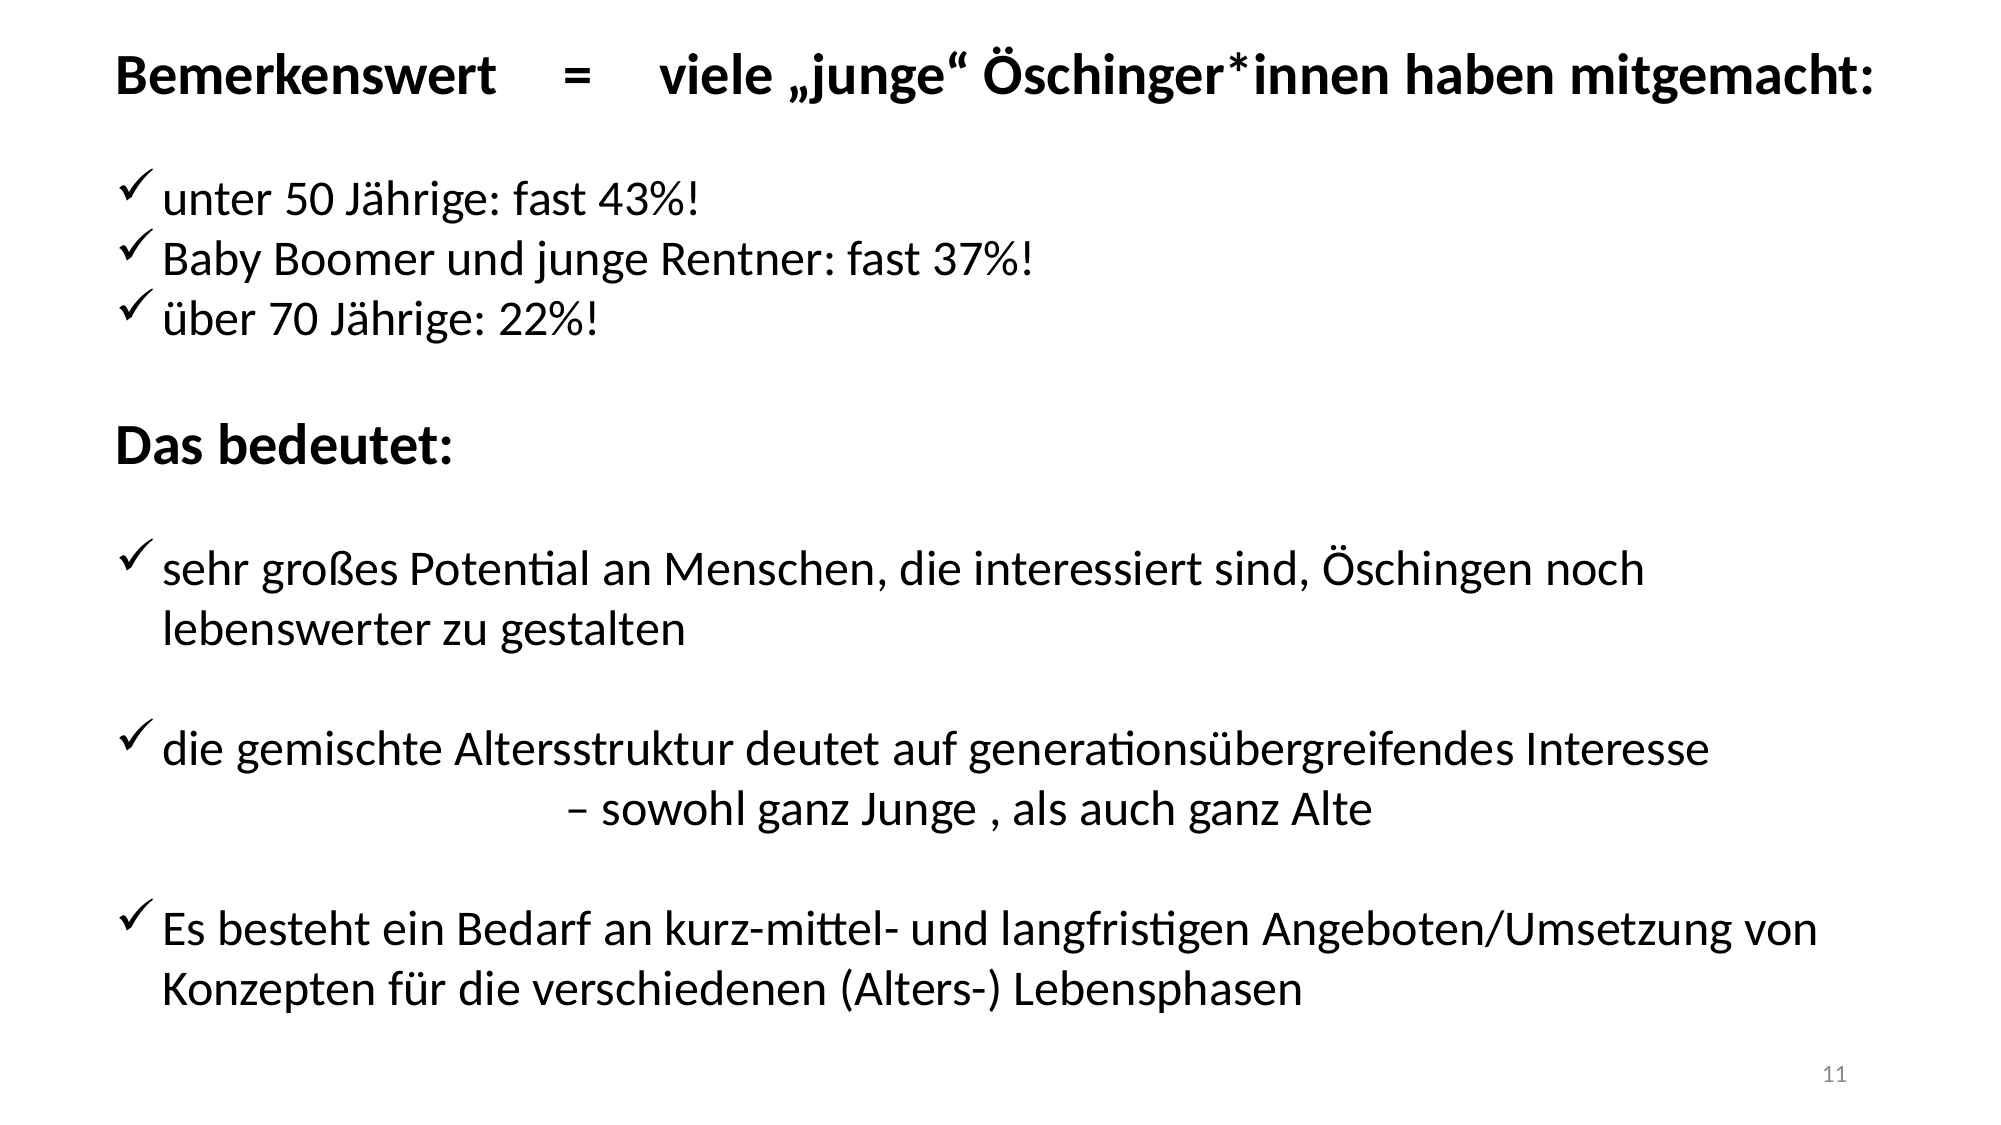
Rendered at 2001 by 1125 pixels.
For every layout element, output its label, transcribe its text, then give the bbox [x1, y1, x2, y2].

slide_number 11 [1412, 1042, 1863, 1103]
text_box Bemerkenswert = viele „junge“ Öschinger*innen haben mitgemacht: unter 50 Jährige: fast 43%! Baby Boomer und junge Rentner: fast 37%! über 70 Jährige: 22%! Das bedeutet: sehr großes Potential an Menschen, die interessiert sind, Öschingen noch lebenswerter zu gestalten die gemischte Altersstruktur deutet auf generationsübergreifendes Interesse – sowohl ganz Junge , als auch ganz Alte Es besteht ein Bedarf an kurz-mittel- und langfristigen Angeboten/Umsetzung von Konzepten für die verschiedenen (Alters-) Lebensphasen [100, 28, 1897, 1125]
